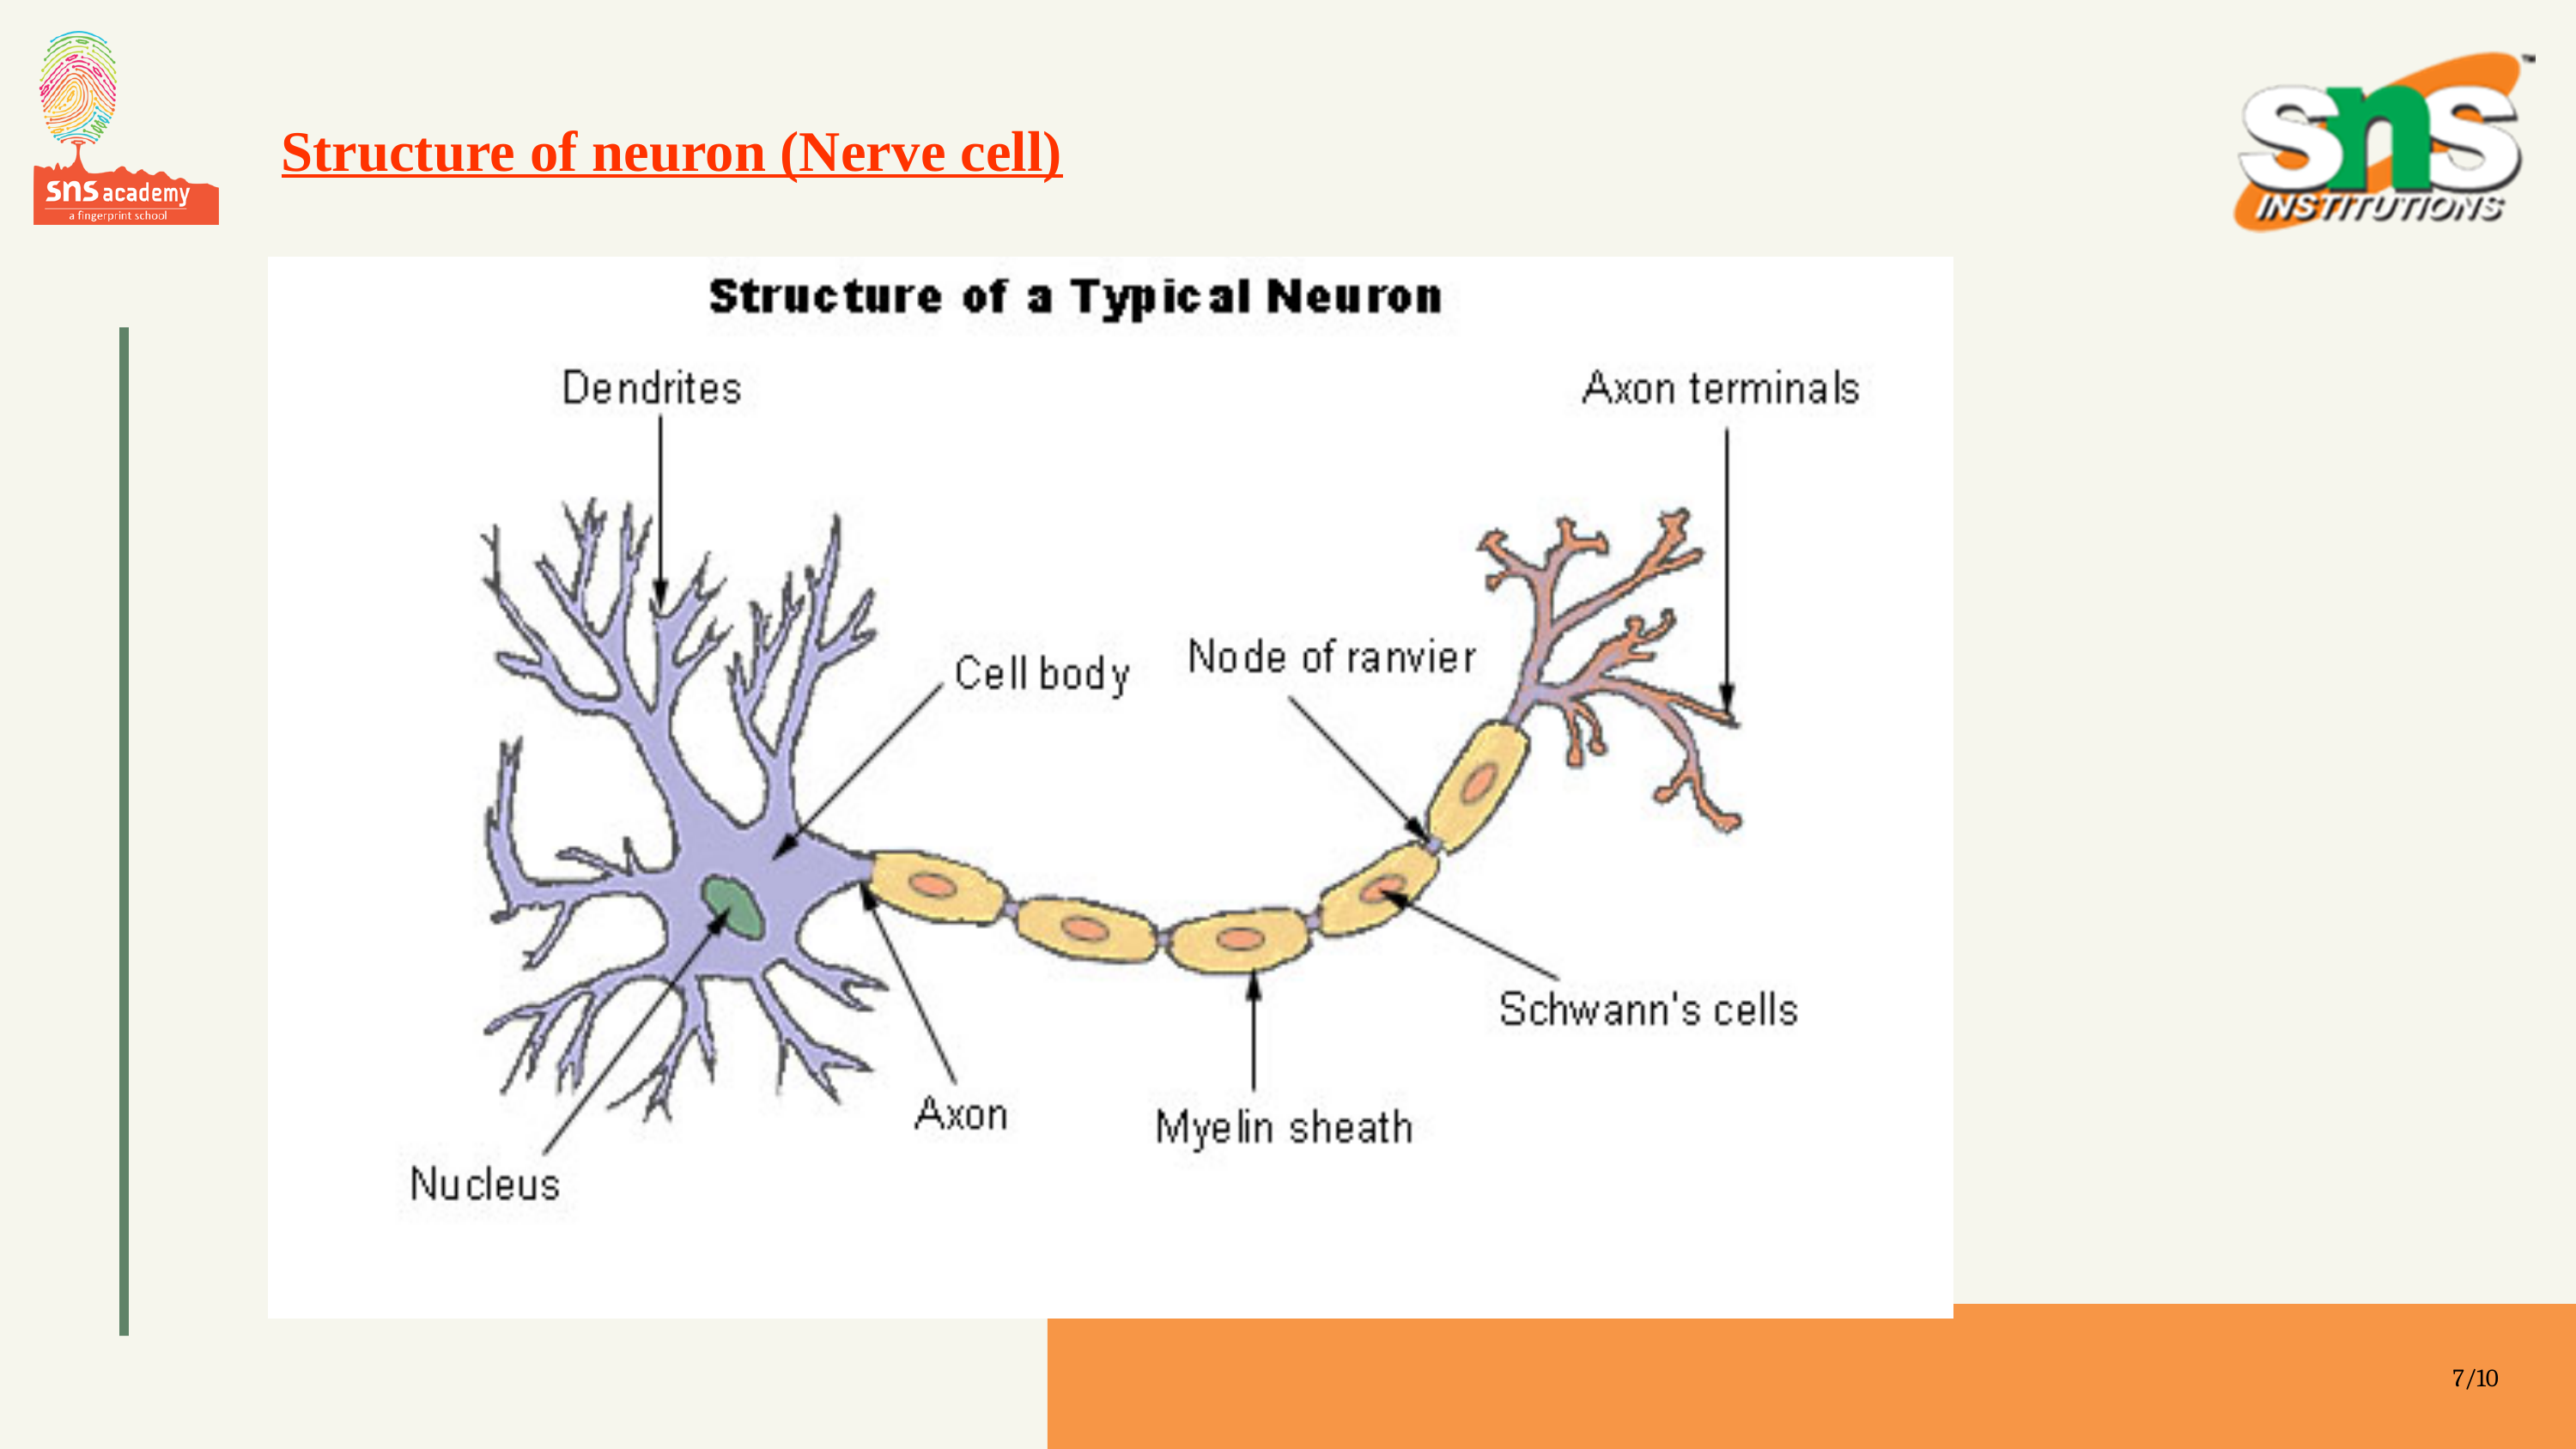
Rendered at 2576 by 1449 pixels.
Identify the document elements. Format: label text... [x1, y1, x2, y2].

picture [268, 257, 1954, 1319]
slide_number ‹#›/10 [2210, 1350, 2512, 1403]
picture [2233, 50, 2536, 233]
text_box Structure of neuron (Nerve cell) [268, 106, 1925, 219]
text_box [1047, 1303, 2576, 1449]
text_box [119, 327, 129, 1337]
picture [33, 31, 219, 225]
